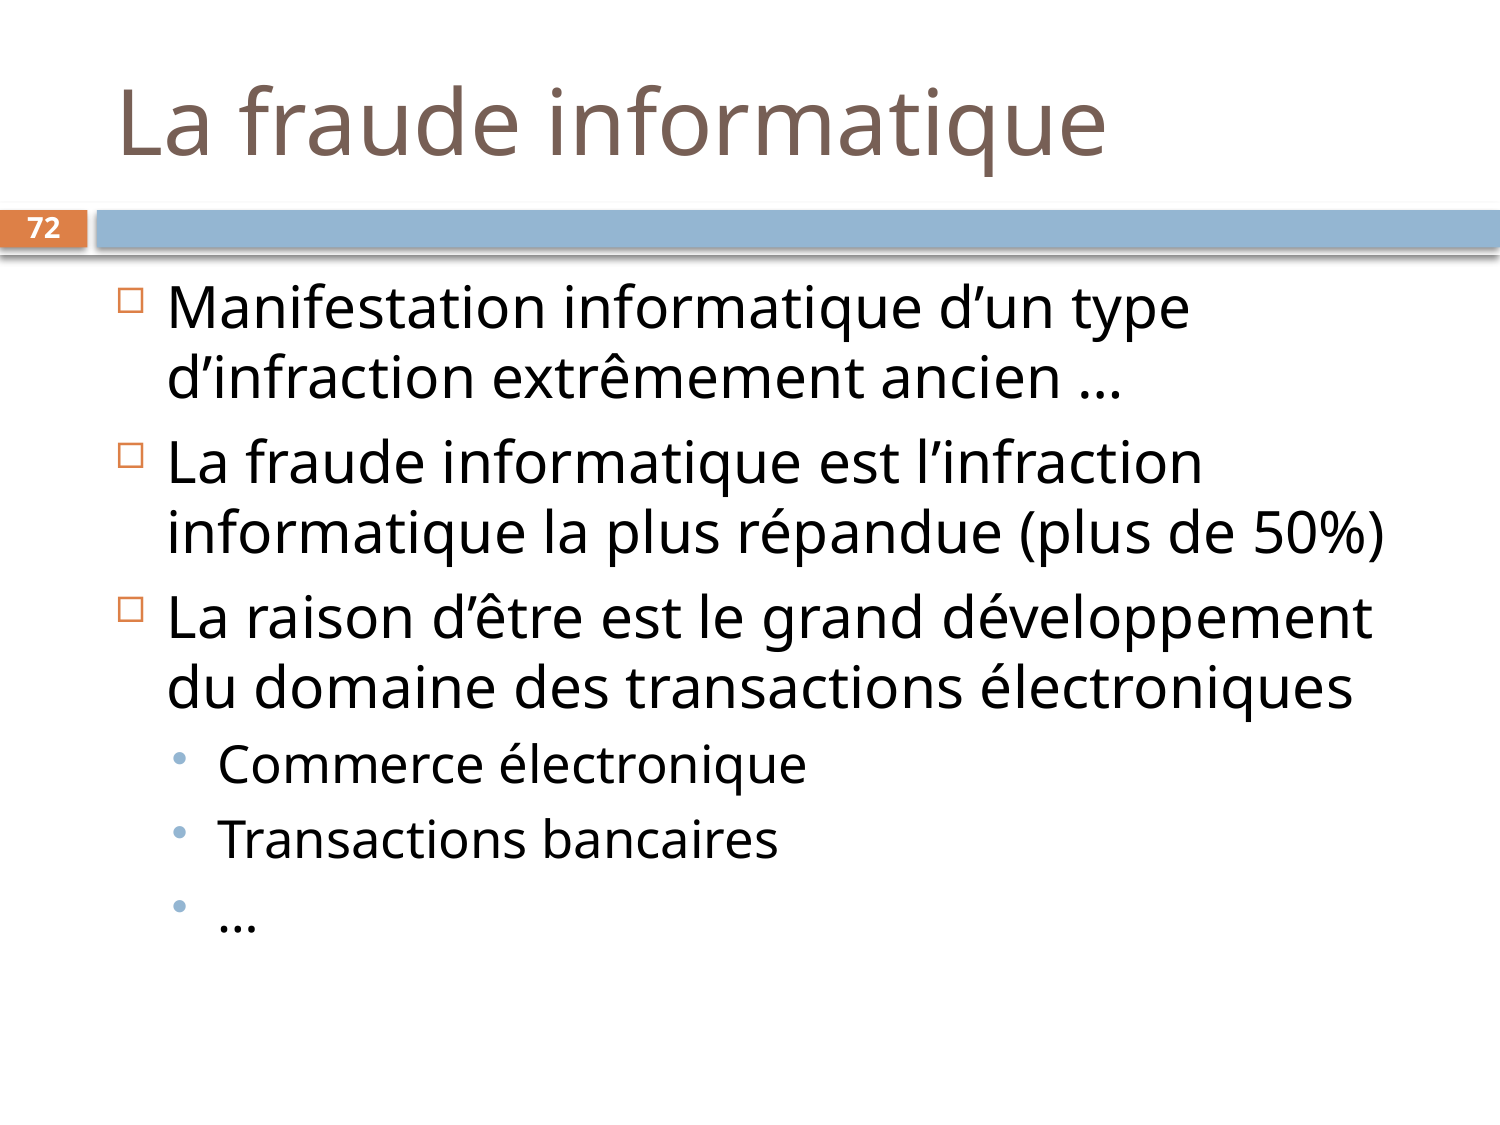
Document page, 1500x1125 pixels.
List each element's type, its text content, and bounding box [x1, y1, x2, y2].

slide_number 72 [0, 208, 88, 249]
list Manifestation informatique d’un type d’infraction extrêmement ancien … La fraude informatique est l’infraction informatique la plus répandue (plus de 50%) La raison d’être est le grand développement du domaine des transactions électroniques Commerce électronique Transactions bancaires … [100, 262, 1438, 1000]
title La fraude informatique [100, 37, 1438, 200]
